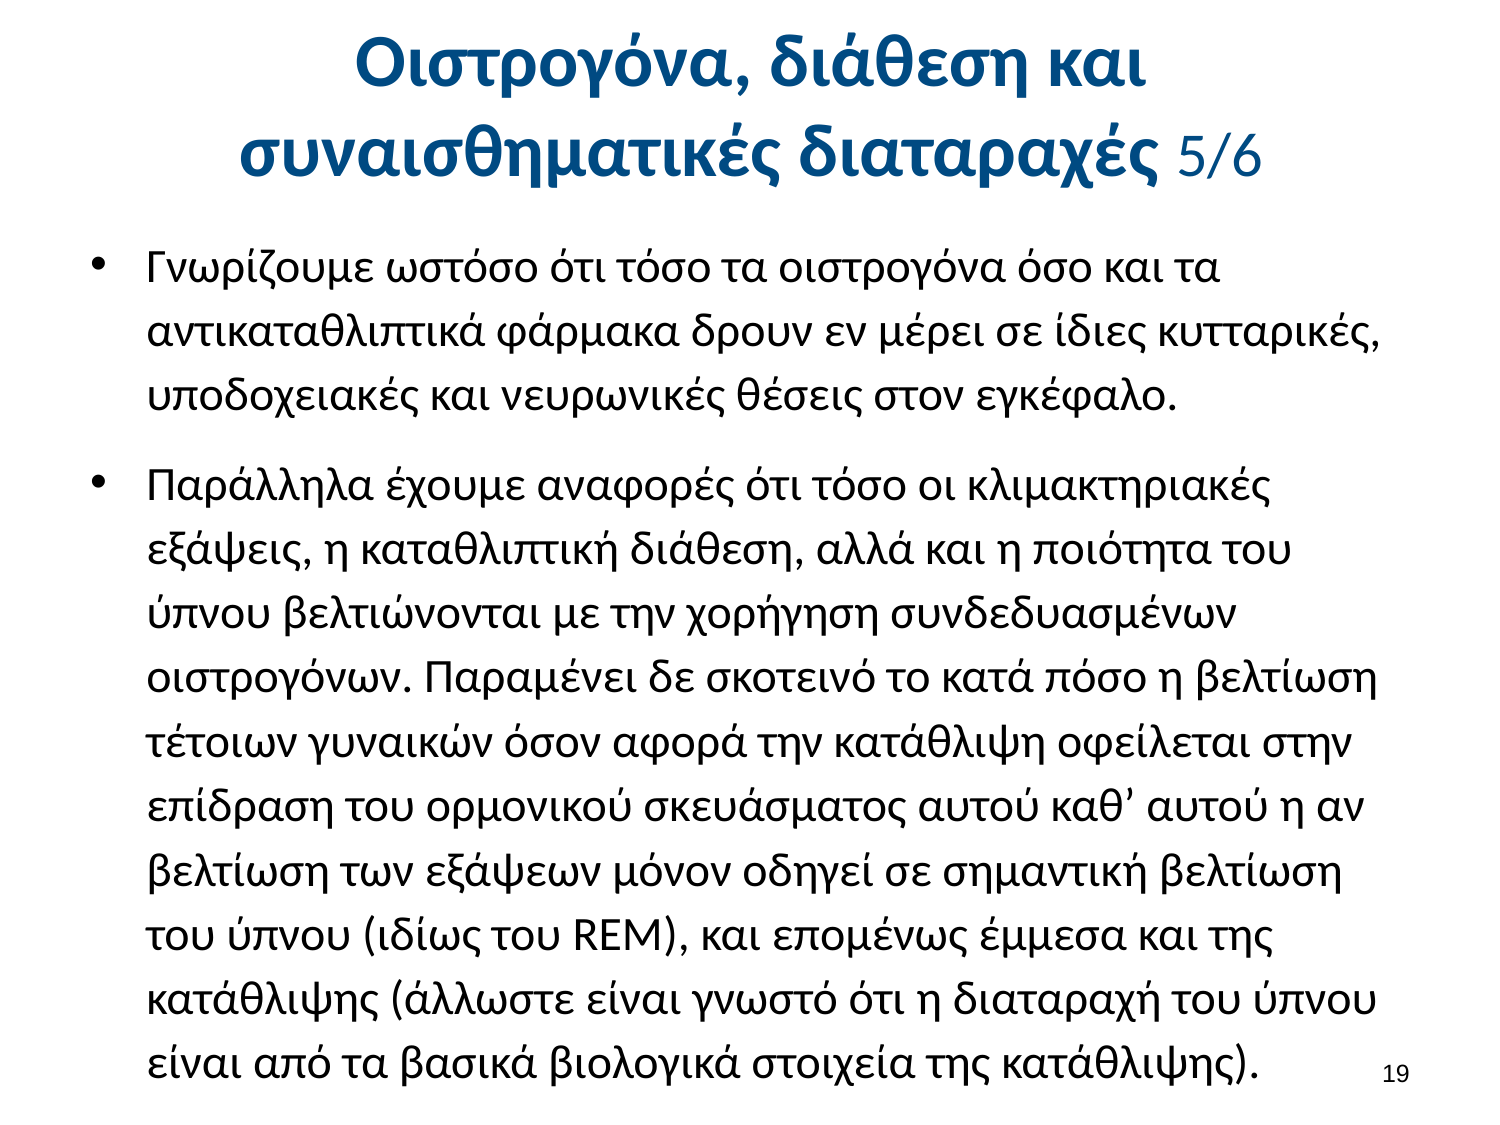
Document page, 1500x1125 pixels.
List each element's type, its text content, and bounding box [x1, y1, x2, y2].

list Γνωρίζουμε ωστόσο ότι τόσο τα οιστρογόνα όσο και τα αντικαταθλιπτικά φάρμακα δρουν εν μέρει σε ίδιες κυτταρικές, υποδοχειακές και νευρωνικές θέσεις στον εγκέφαλο. Παράλληλα έχουμε αναφορές ότι τόσο οι κλιμακτηριακές εξάψεις, η καταθλιπτική διάθεση, αλλά και η ποιότητα του ύπνου βελτιώνονται με την χορήγηση συνδεδυασμένων οιστρογόνων. Παραμένει δε σκοτεινό το κατά πόσο η βελτίωση τέτοιων γυναικών όσον αφορά την κατάθλιψη οφείλεται στην επίδραση του ορμονικού σκευάσματος αυτού καθ’ αυτού η αν βελτίωση των εξάψεων μόνον οδηγεί σε σημαντική βελτίωση του ύπνου (ιδίως του REM), και επομένως έμμεσα και της κατάθλιψης (άλλωστε είναι γνωστό ότι η διαταραχή του ύπνου είναι από τα βασικά βιολογικά στοιχεία της κατάθλιψης). [75, 219, 1425, 1047]
slide_number 18 [1074, 1042, 1425, 1103]
title Οιστρογόνα, διάθεση και συναισθηματικές διαταραχές 5/6 [76, 19, 1427, 185]
